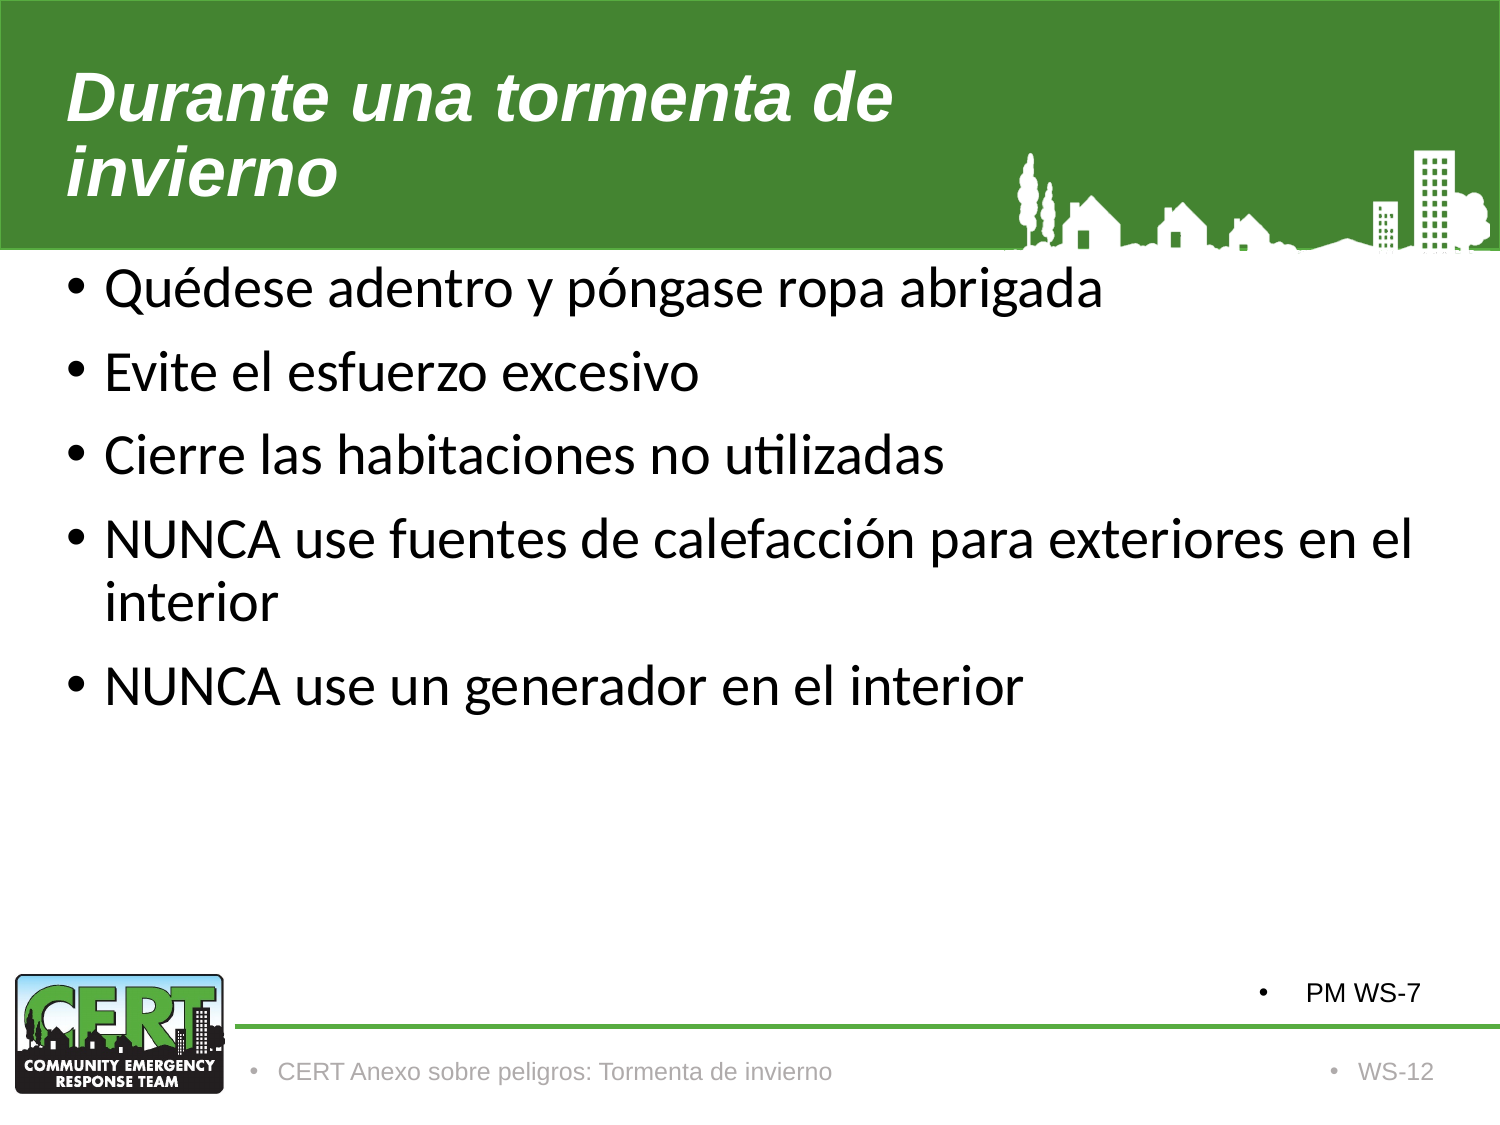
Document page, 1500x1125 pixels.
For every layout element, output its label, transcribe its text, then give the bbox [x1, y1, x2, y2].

list CERT Anexo sobre peligros: Tormenta de invierno [234, 1047, 963, 1098]
list PM WS-7 [1234, 964, 1446, 1024]
list WS-12 [1153, 1047, 1450, 1098]
picture [14, 973, 225, 1094]
list Quédese adentro y póngase ropa abrigada Evite el esfuerzo excesivo Cierre las habitaciones no utilizadas NUNCA use fuentes de calefacción para exteriores en el interior NUNCA use un generador en el interior [51, 249, 1449, 1034]
picture [1009, 143, 1500, 254]
title Durante una tormenta de invierno [51, 52, 1005, 220]
